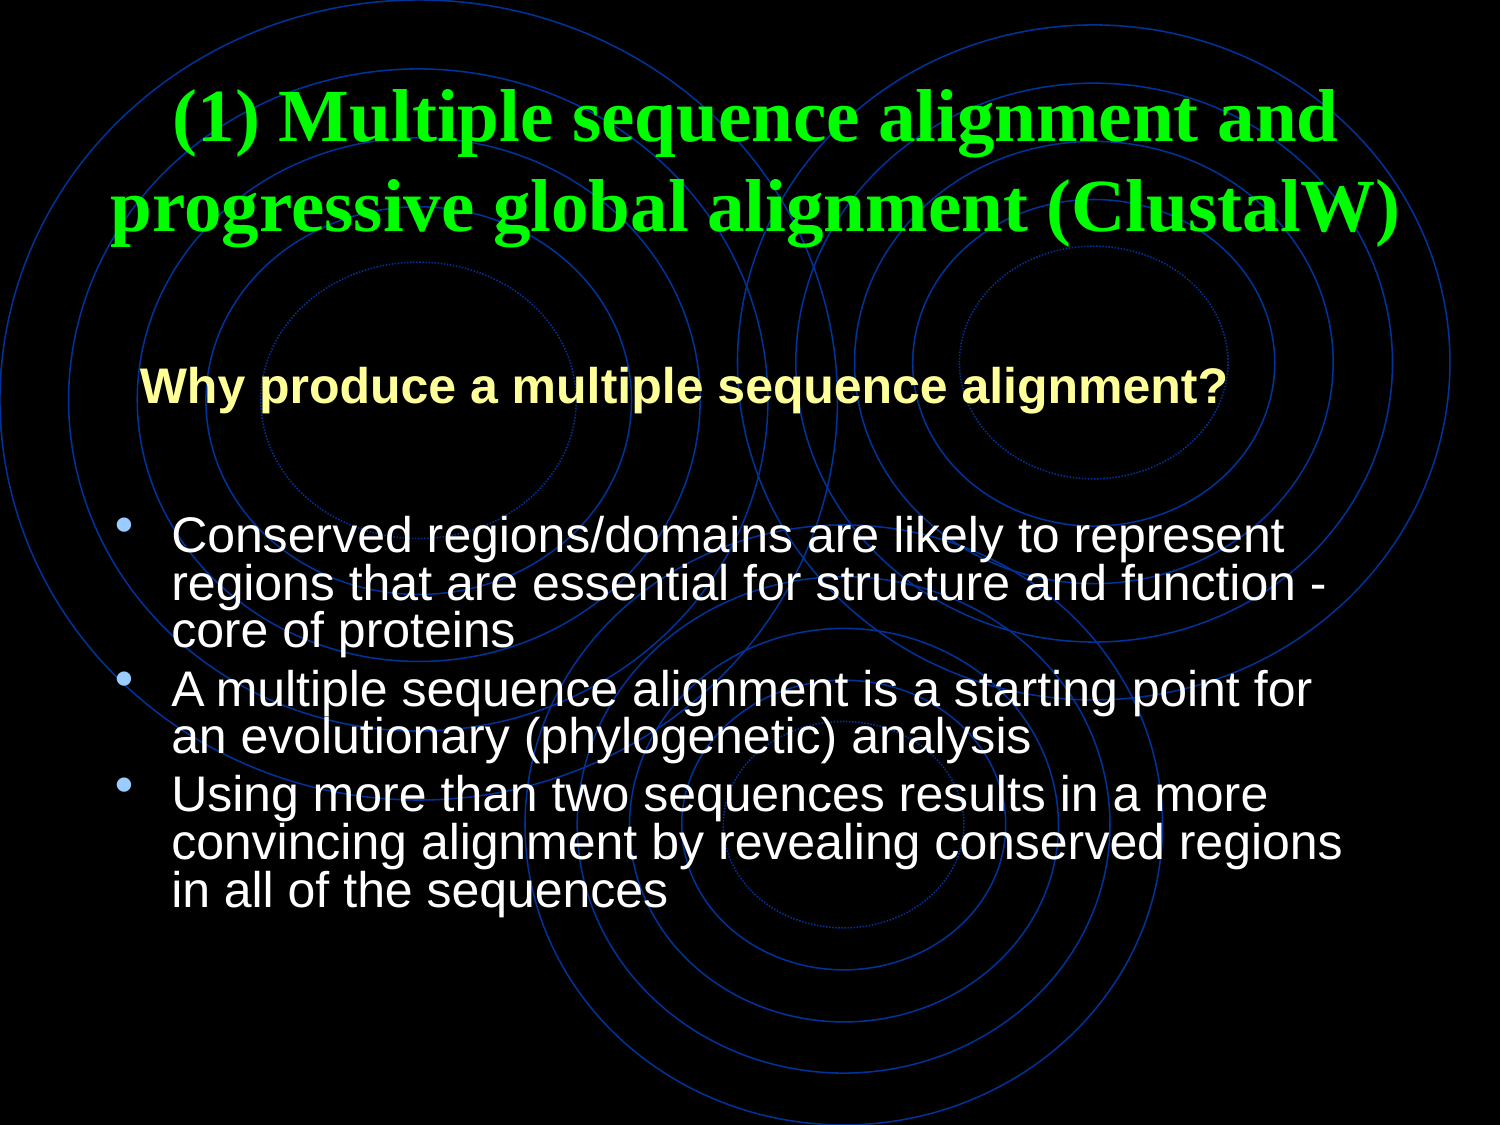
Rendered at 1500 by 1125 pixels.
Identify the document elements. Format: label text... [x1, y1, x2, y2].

list Conserved regions/domains are likely to represent regions that are essential for structure and function - core of proteins A multiple sequence alignment is a starting point for an evolutionary (phylogenetic) analysis Using more than two sequences results in a more convincing alignment by revealing conserved regions in all of the sequences [99, 506, 1376, 1024]
title (1) Multiple sequence alignment and progressive global alignment (ClustalW) [37, 62, 1476, 251]
text_box Why produce a multiple sequence alignment? [125, 345, 1288, 421]
